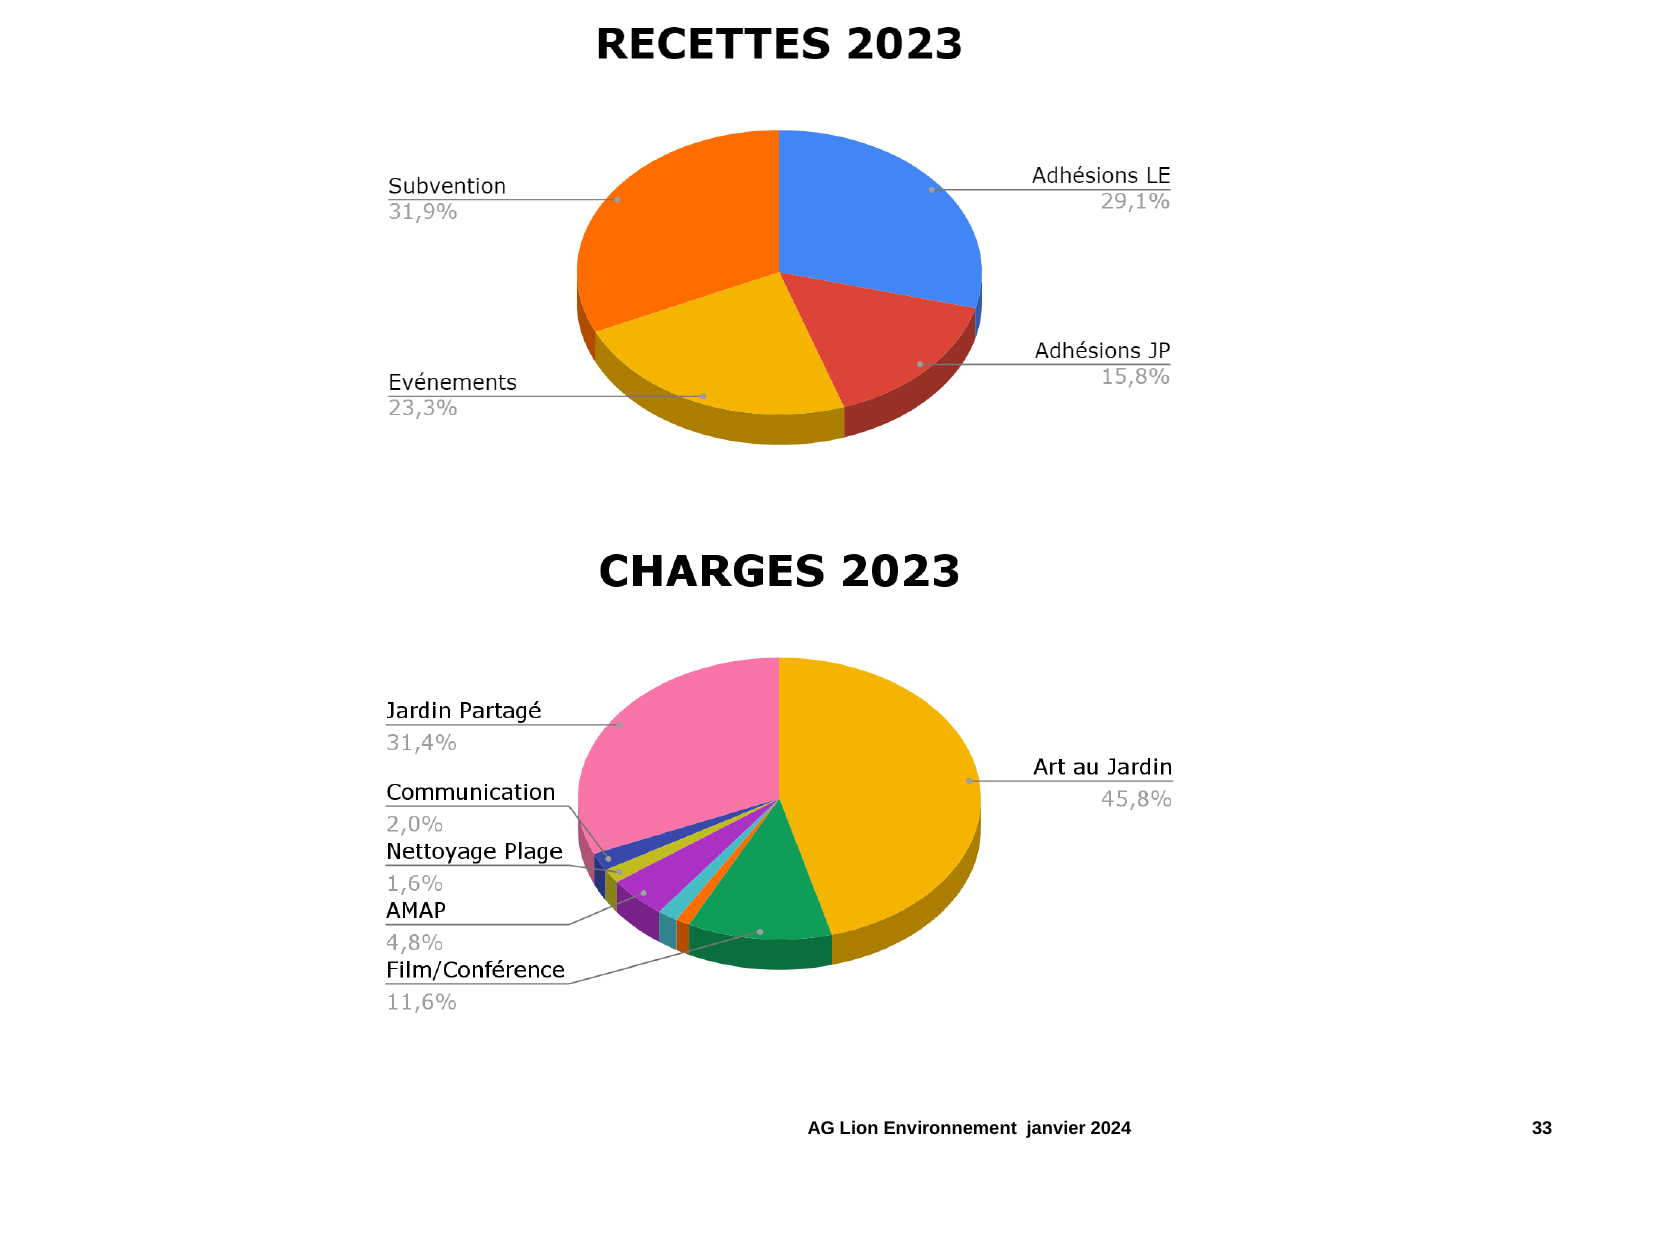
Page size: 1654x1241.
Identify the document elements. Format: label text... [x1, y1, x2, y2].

slide_number AG Lion Environnement janvier 2024 ‹#› [635, 1090, 1571, 1164]
picture [359, 0, 1199, 1041]
